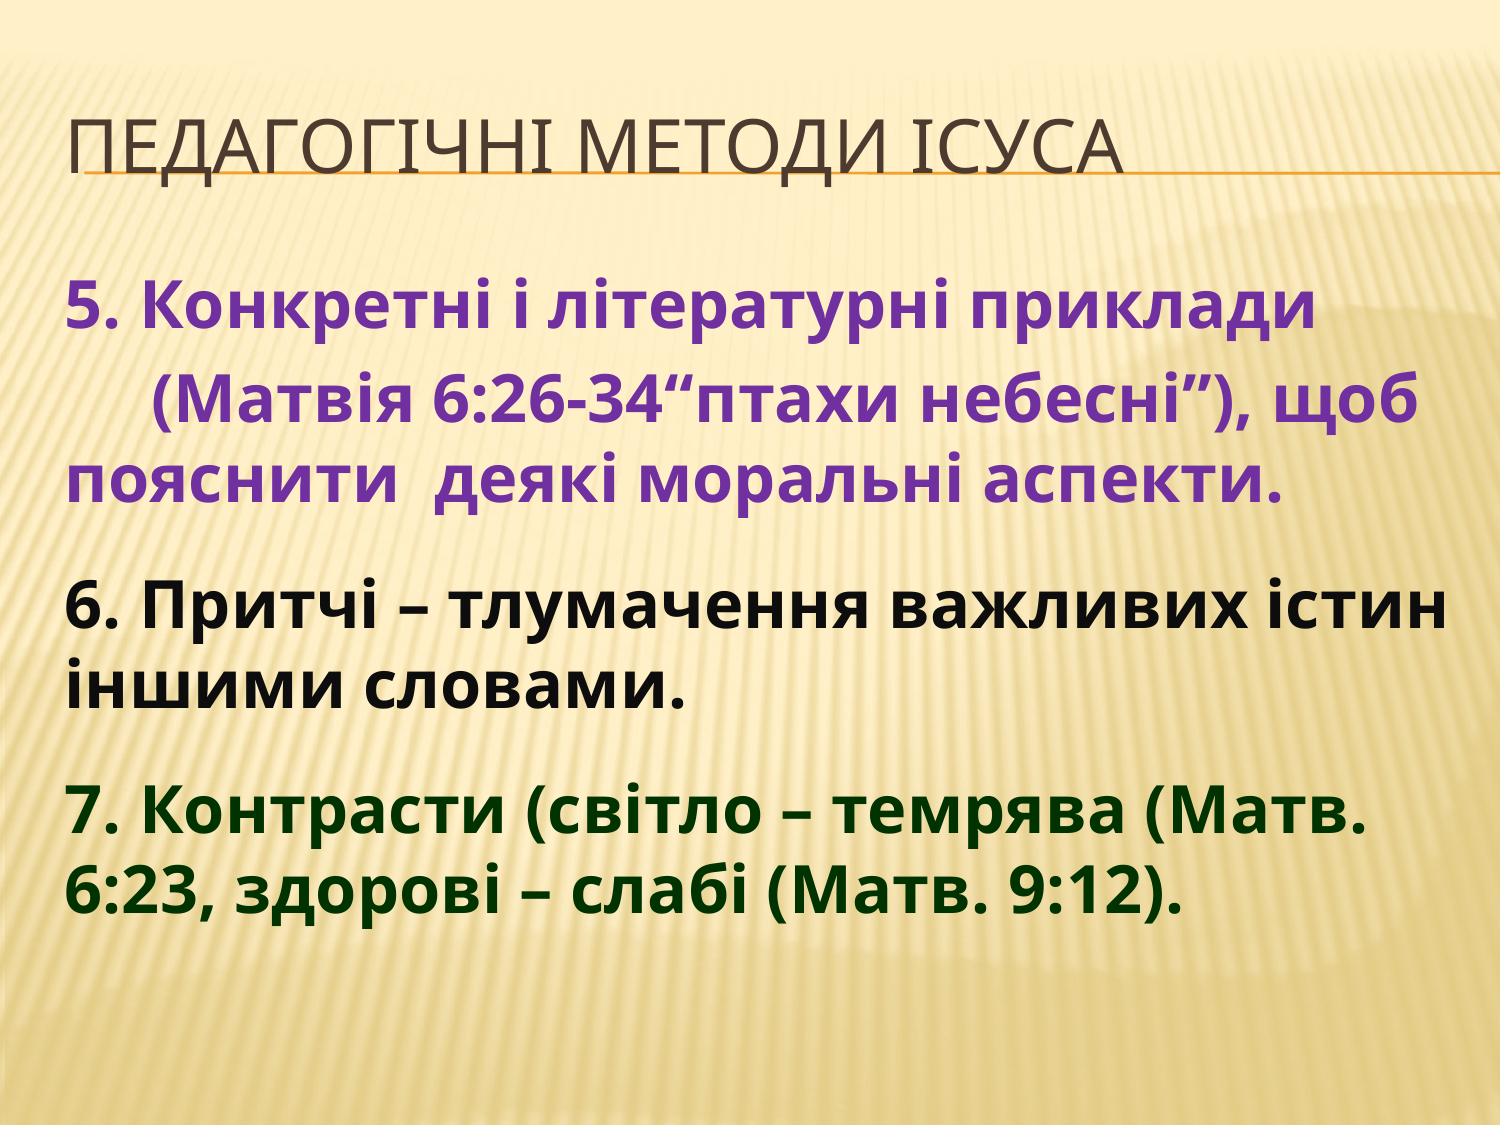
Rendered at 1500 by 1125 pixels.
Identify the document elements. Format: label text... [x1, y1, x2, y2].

list 5. Конкретні і літературні приклади (Матвія 6:26-34“птахи небесні”), щоб пояснити деякі моральні аспекти. 6. Притчі – тлумачення важливих істин іншими словами. 7. Контрасти (світло – темрява (Матв. 6:23, здорові – слабі (Матв. 9:12). [50, 254, 1475, 998]
title Педагогічні методи ІСУСА [50, 75, 1475, 213]
